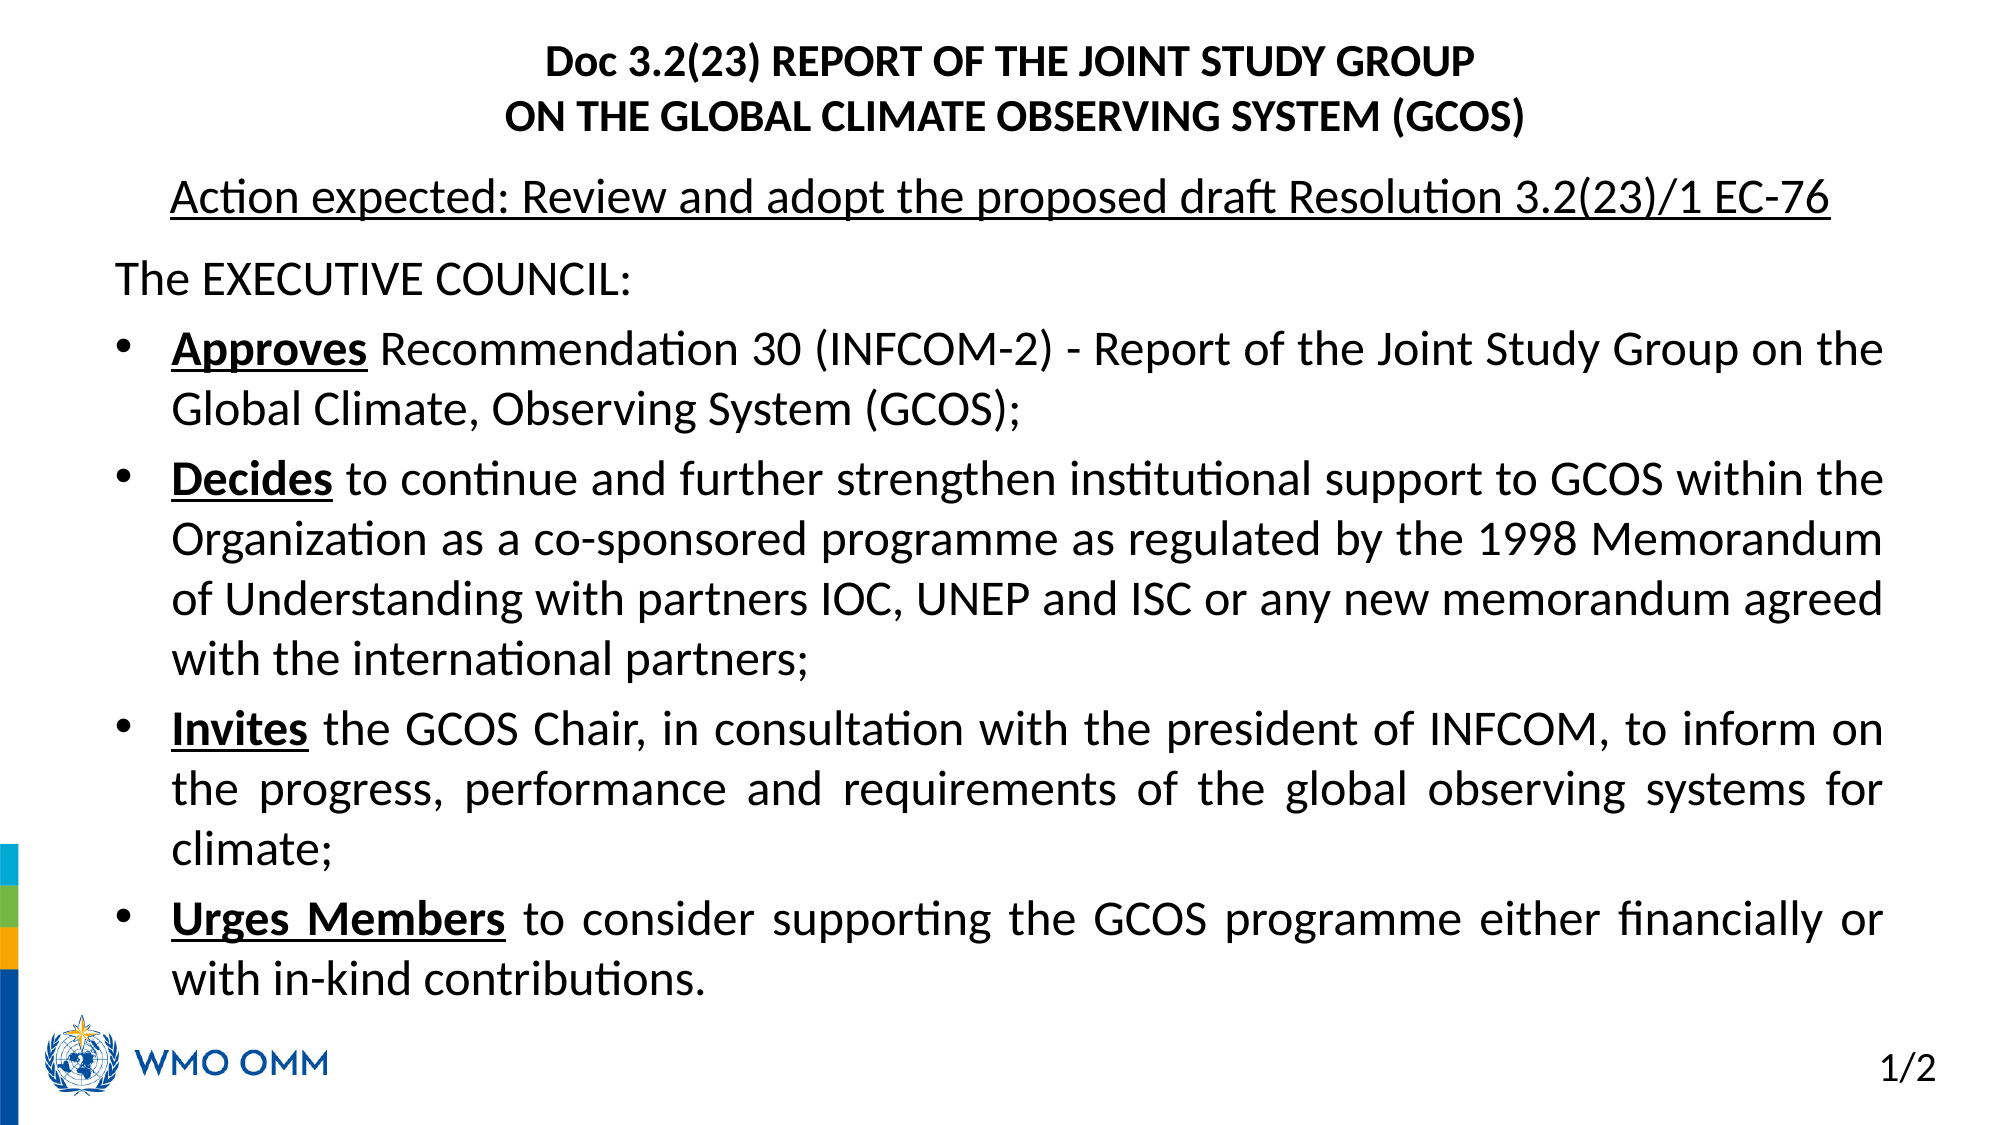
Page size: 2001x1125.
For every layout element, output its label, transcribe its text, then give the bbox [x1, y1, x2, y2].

text_box 1/2 [1834, 1032, 1982, 1107]
list Action expected: Review and adopt the proposed draft Resolution 3.2(23)/1 EC-76 The EXECUTIVE COUNCIL: Approves Recommendation 30 (INFCOM-2) - Report of the Joint Study Group on the Global Climate, Observing System (GCOS); Decides to continue and further strengthen institutional support to GCOS within the Organization as a co-sponsored programme as regulated by the 1998 Memorandum of Understanding with partners IOC, UNEP and ISC or any new memorandum agreed with the international partners; Invites the GCOS Chair, in consultation with the president of INFCOM, to inform on the progress, performance and requirements of the global observing systems for climate; Urges Members to consider supporting the GCOS programme either financially or with in-kind contributions. [99, 155, 1900, 1072]
picture [0, 843, 327, 1125]
title Doc 3.2(23) REPORT OF THE JOINT STUDY GROUP ON THE GLOBAL CLIMATE OBSERVING SYSTEM (GCOS) [115, 20, 1916, 152]
